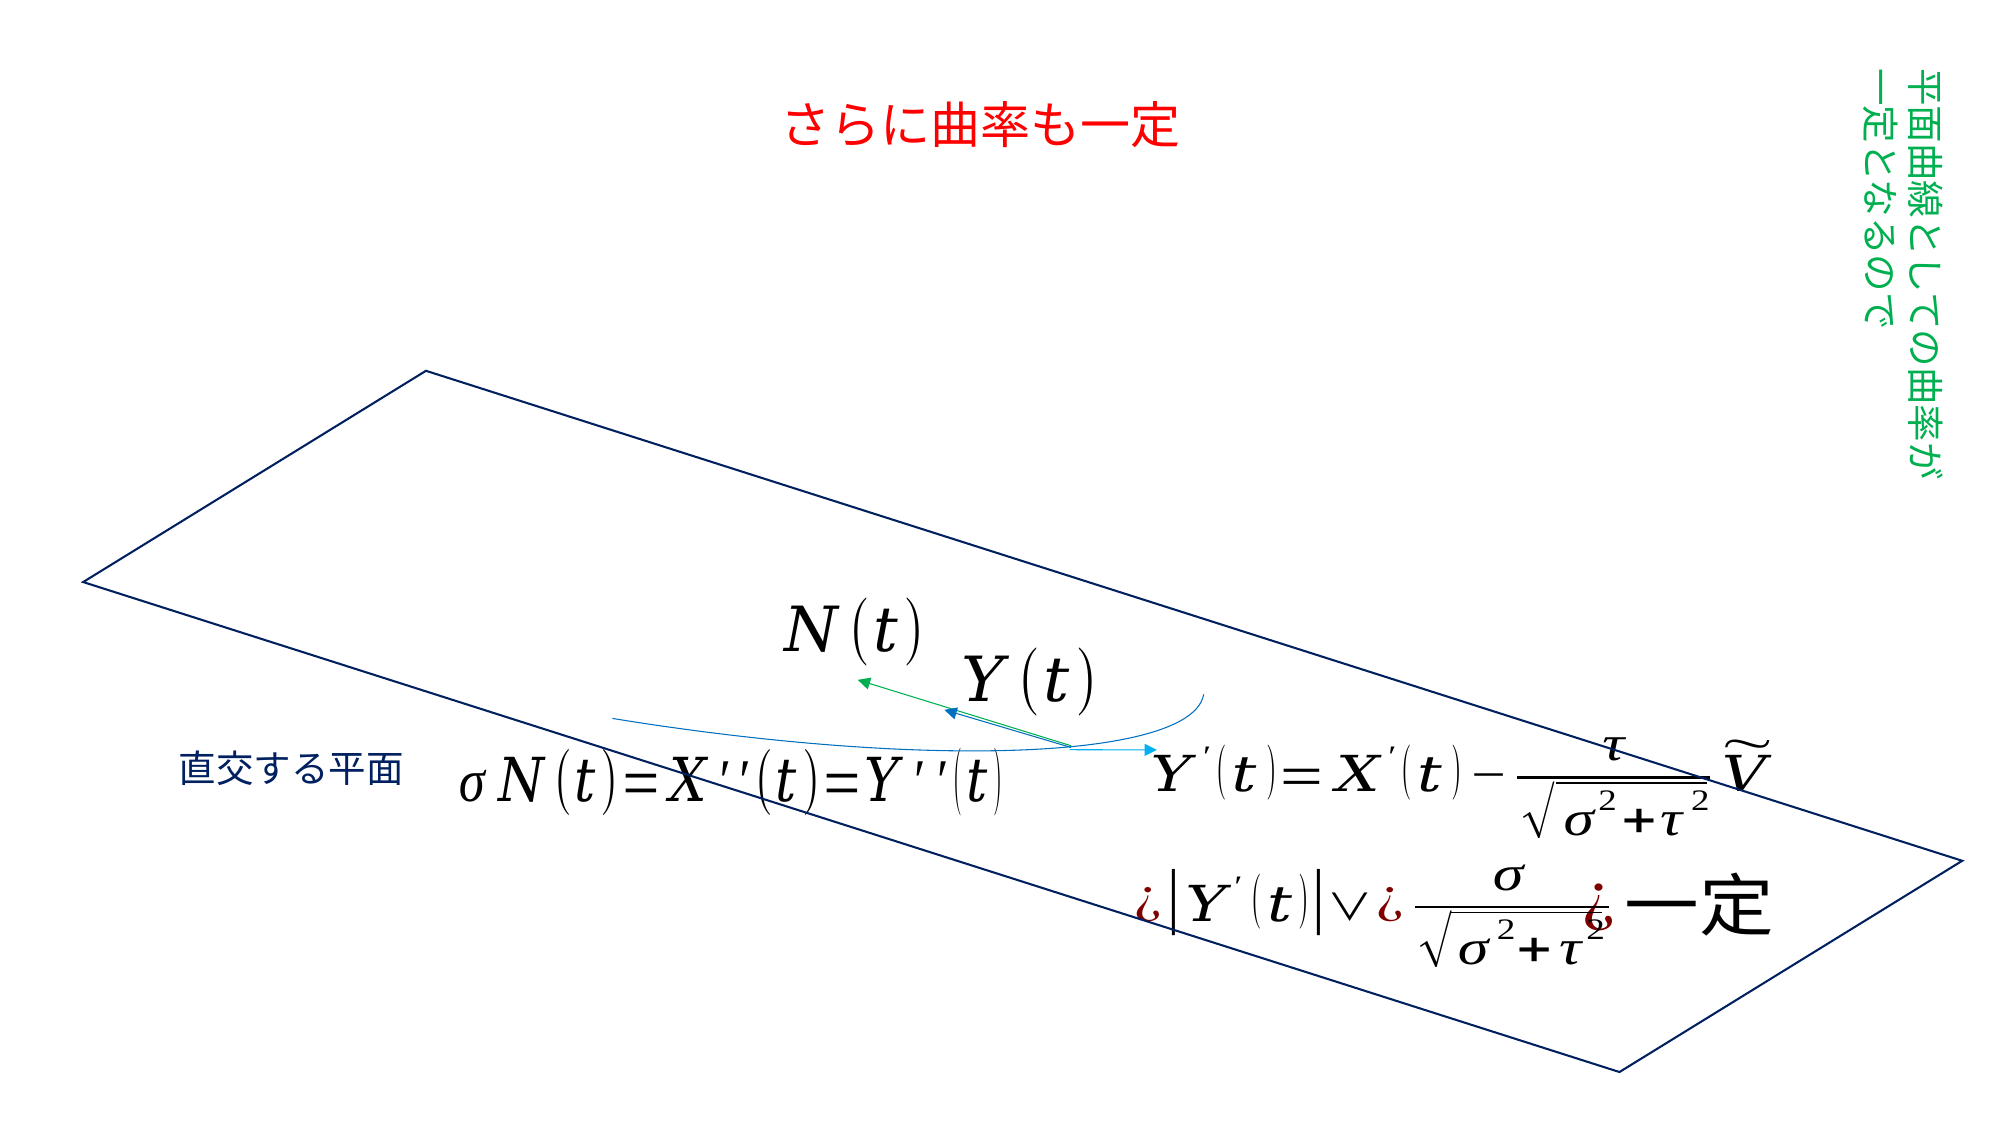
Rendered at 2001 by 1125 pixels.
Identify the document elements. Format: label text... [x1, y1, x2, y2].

text_box 平面曲線としての曲率が 一定となるので [1835, 53, 1957, 479]
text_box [944, 709, 1071, 748]
text_box [80, 369, 1965, 1074]
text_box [857, 679, 1072, 746]
text_box [612, 601, 1205, 752]
text_box さらに曲率も一定 [765, 85, 1196, 161]
